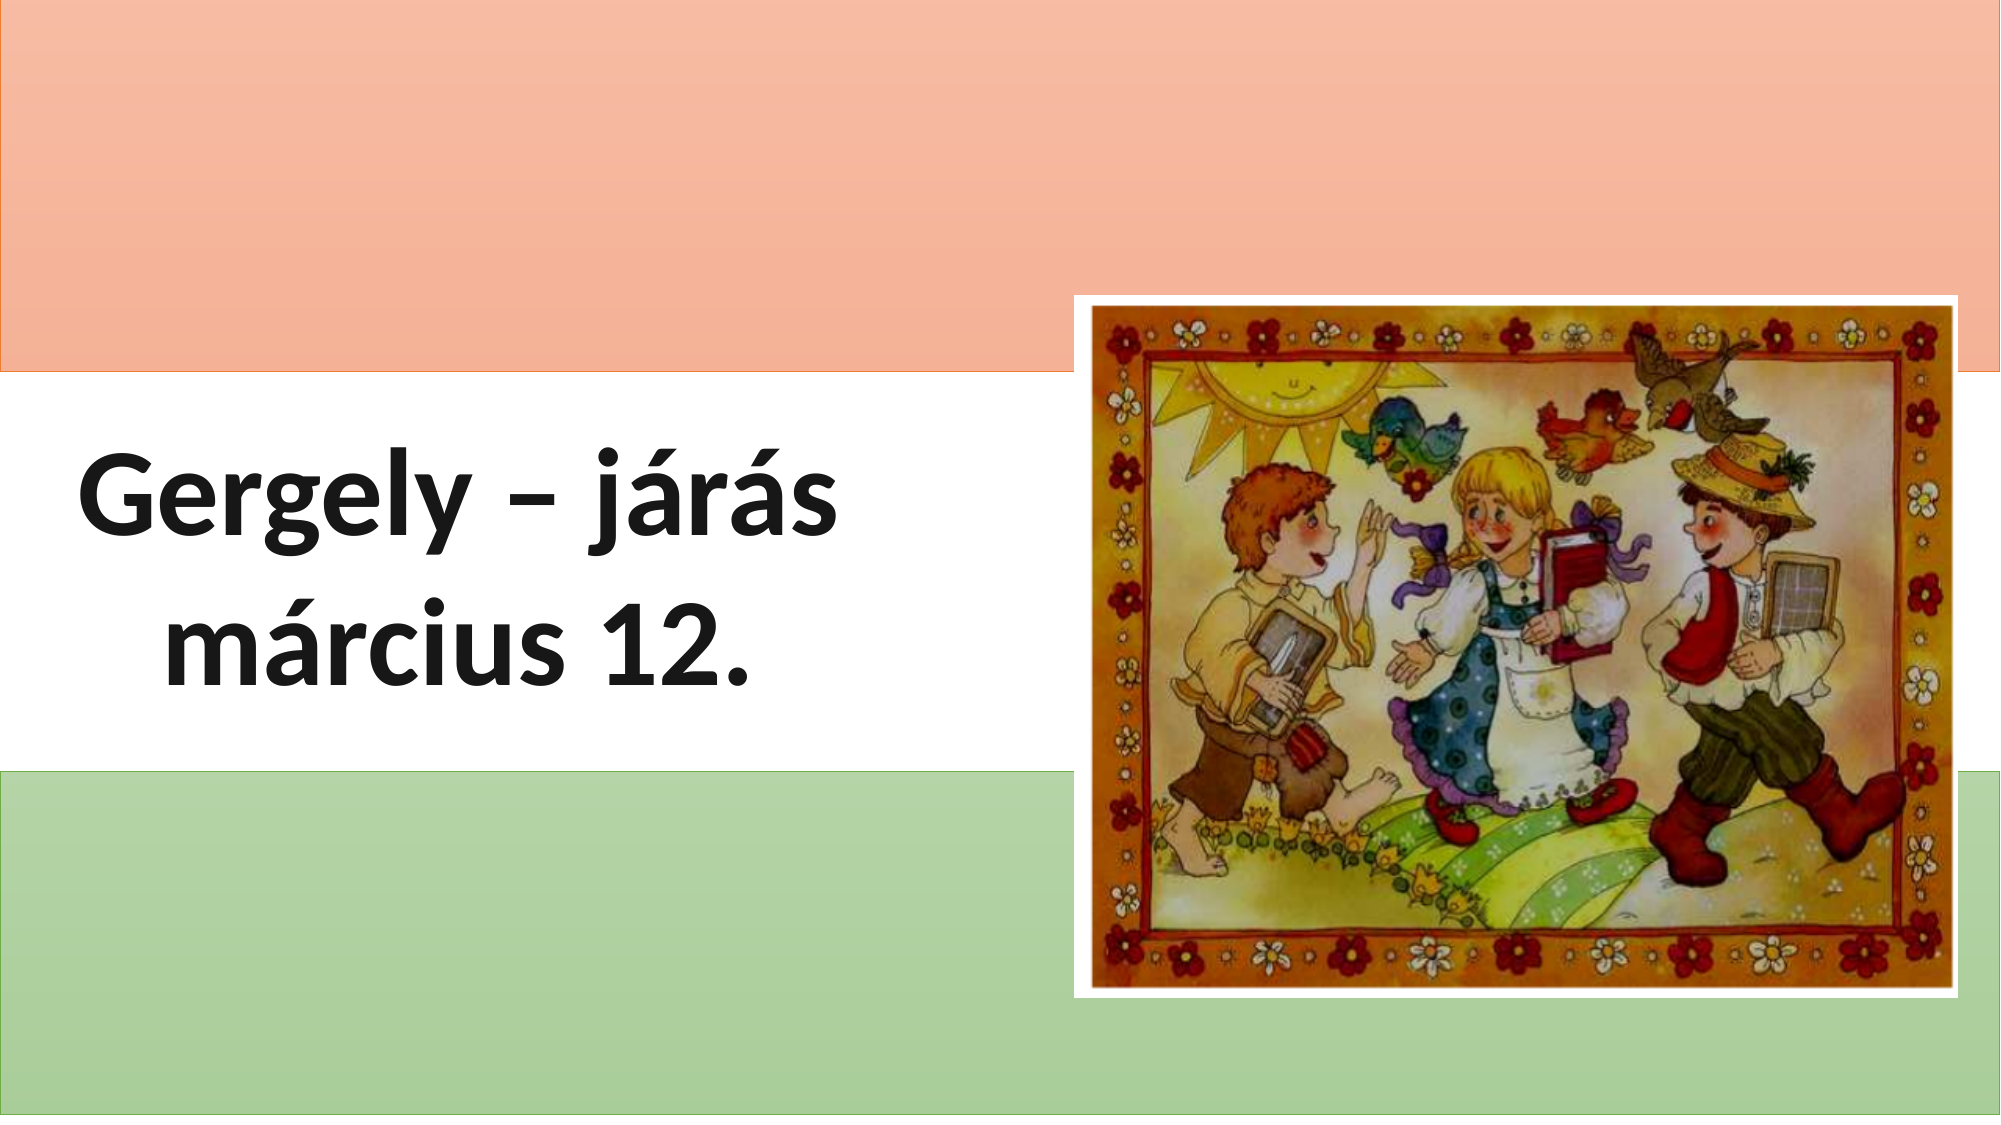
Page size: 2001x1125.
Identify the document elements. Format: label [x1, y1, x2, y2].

picture [1074, 295, 1958, 998]
text_box [0, 0, 2000, 1115]
